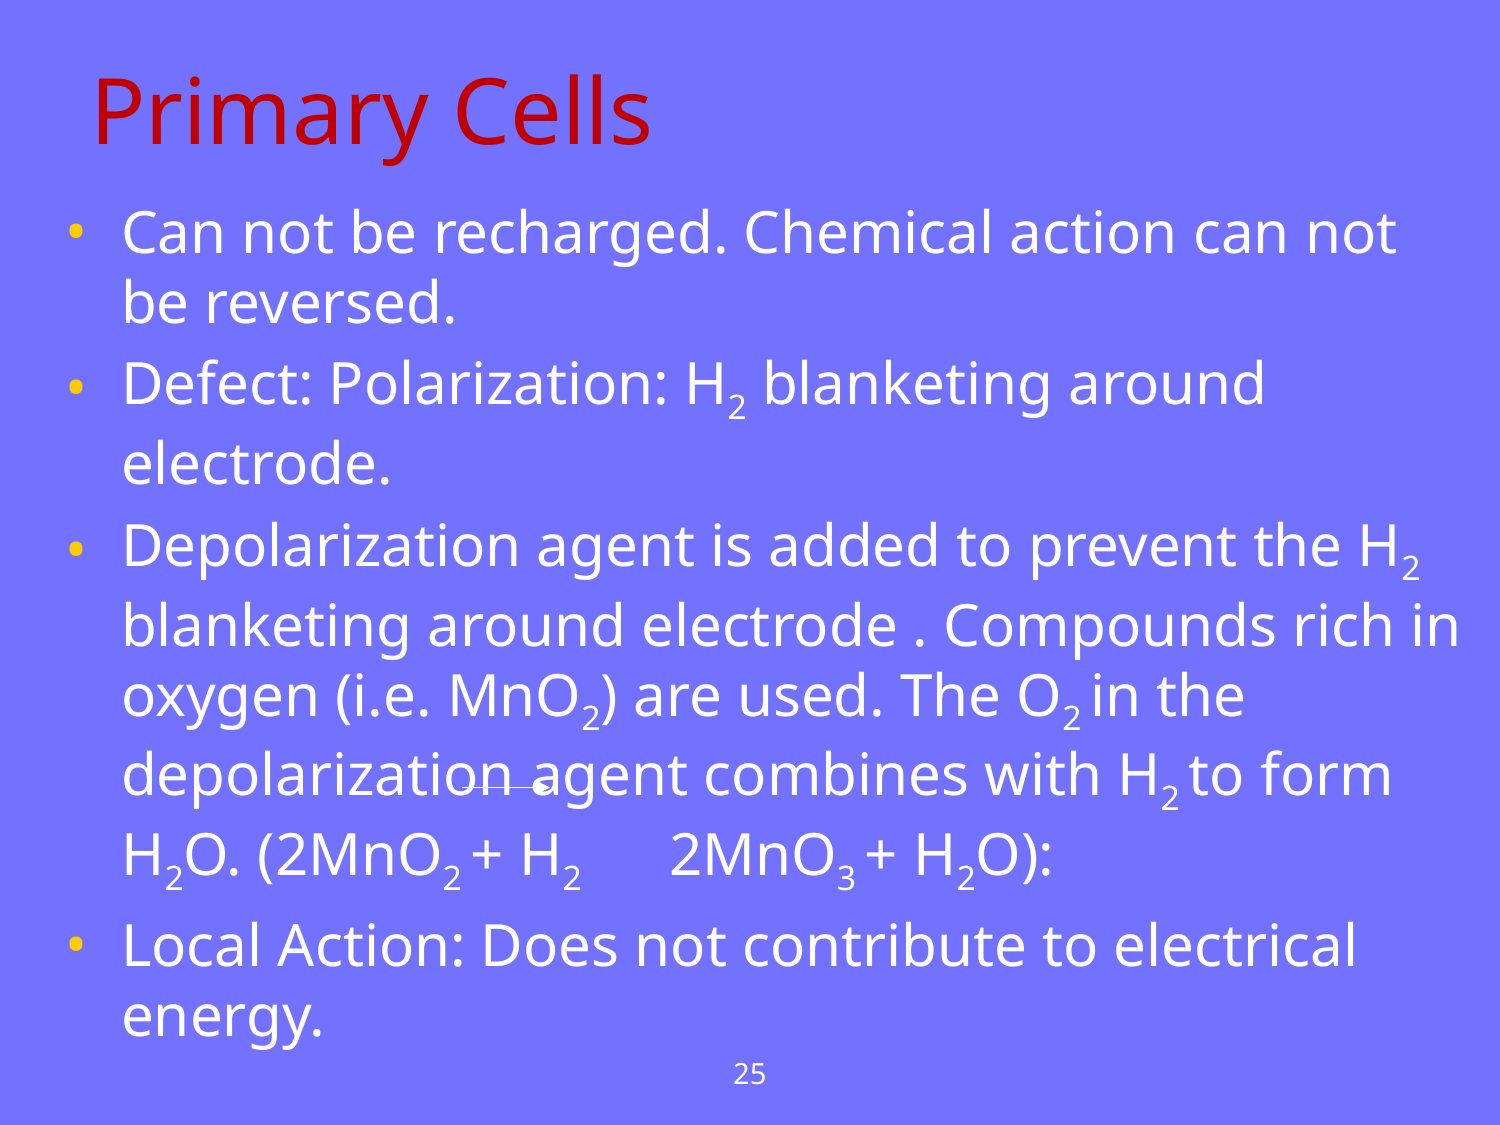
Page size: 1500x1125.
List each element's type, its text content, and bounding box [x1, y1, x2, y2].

text_box ‹#› [512, 1038, 988, 1103]
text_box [283, 1038, 298, 1049]
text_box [252, 1038, 276, 1049]
title Primary Cells [75, 47, 1425, 168]
list Can not be recharged. Chemical action can not be reversed. Defect: Polarization: H2 blanketing around electrode. Depolarization agent is added to prevent the H2 blanketing around electrode . Compounds rich in oxygen (i.e. MnO2) are used. The O2 in the depolarization agent combines with H2 to form H2O. (2MnO2 + H2 2MnO3 + H2O): Local Action: Does not contribute to electrical energy. [50, 187, 1488, 1038]
